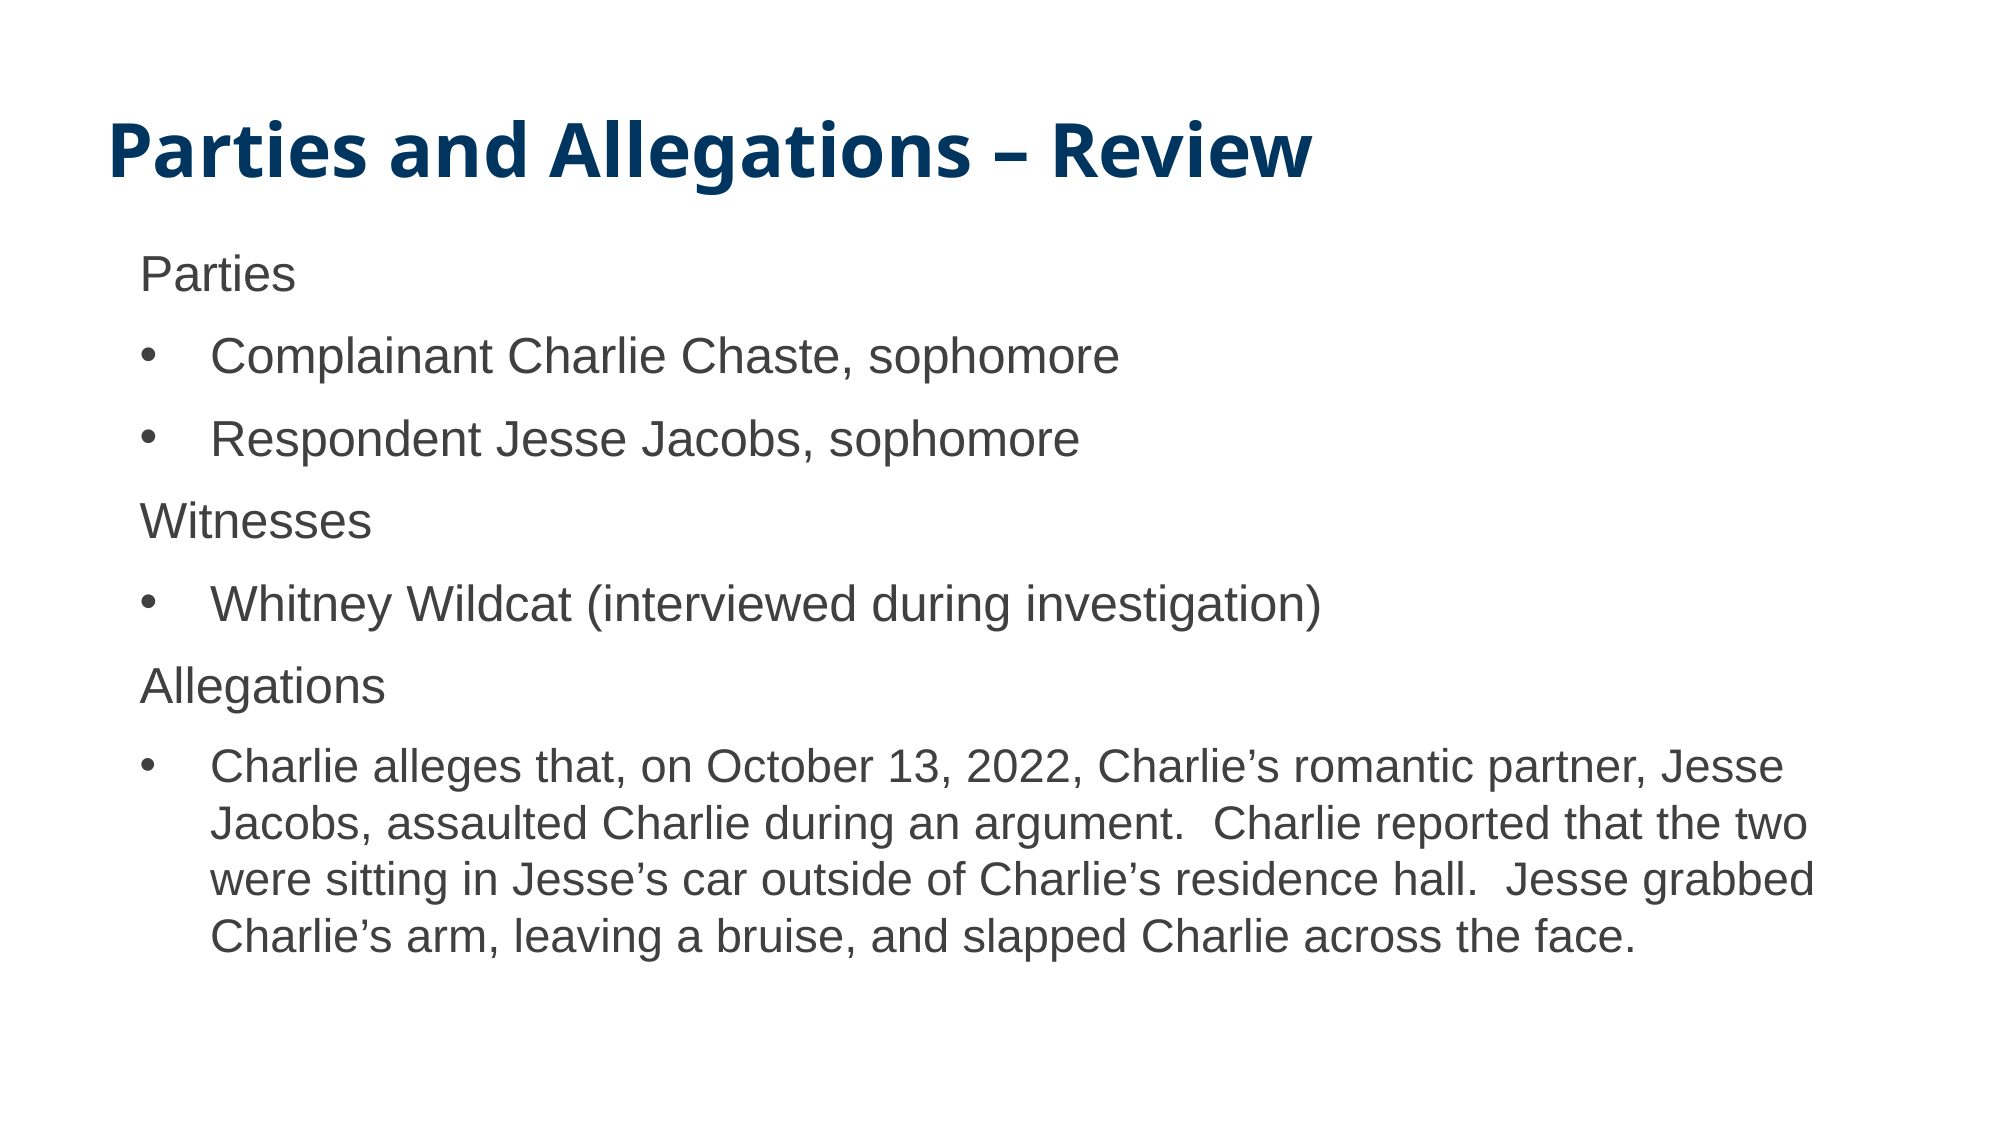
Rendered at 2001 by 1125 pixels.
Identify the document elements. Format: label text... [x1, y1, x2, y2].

title Parties and Allegations – Review [91, 88, 1644, 207]
list Parties Complainant Charlie Chaste, sophomore Respondent Jesse Jacobs, sophomore Witnesses Whitney Wildcat (interviewed during investigation) Allegations Charlie alleges that, on October 13, 2022, Charlie’s romantic partner, Jesse Jacobs, assaulted Charlie during an argument. Charlie reported that the two were sitting in Jesse’s car outside of Charlie’s residence hall. Jesse grabbed Charlie’s arm, leaving a bruise, and slapped Charlie across the face. [124, 233, 1850, 1020]
